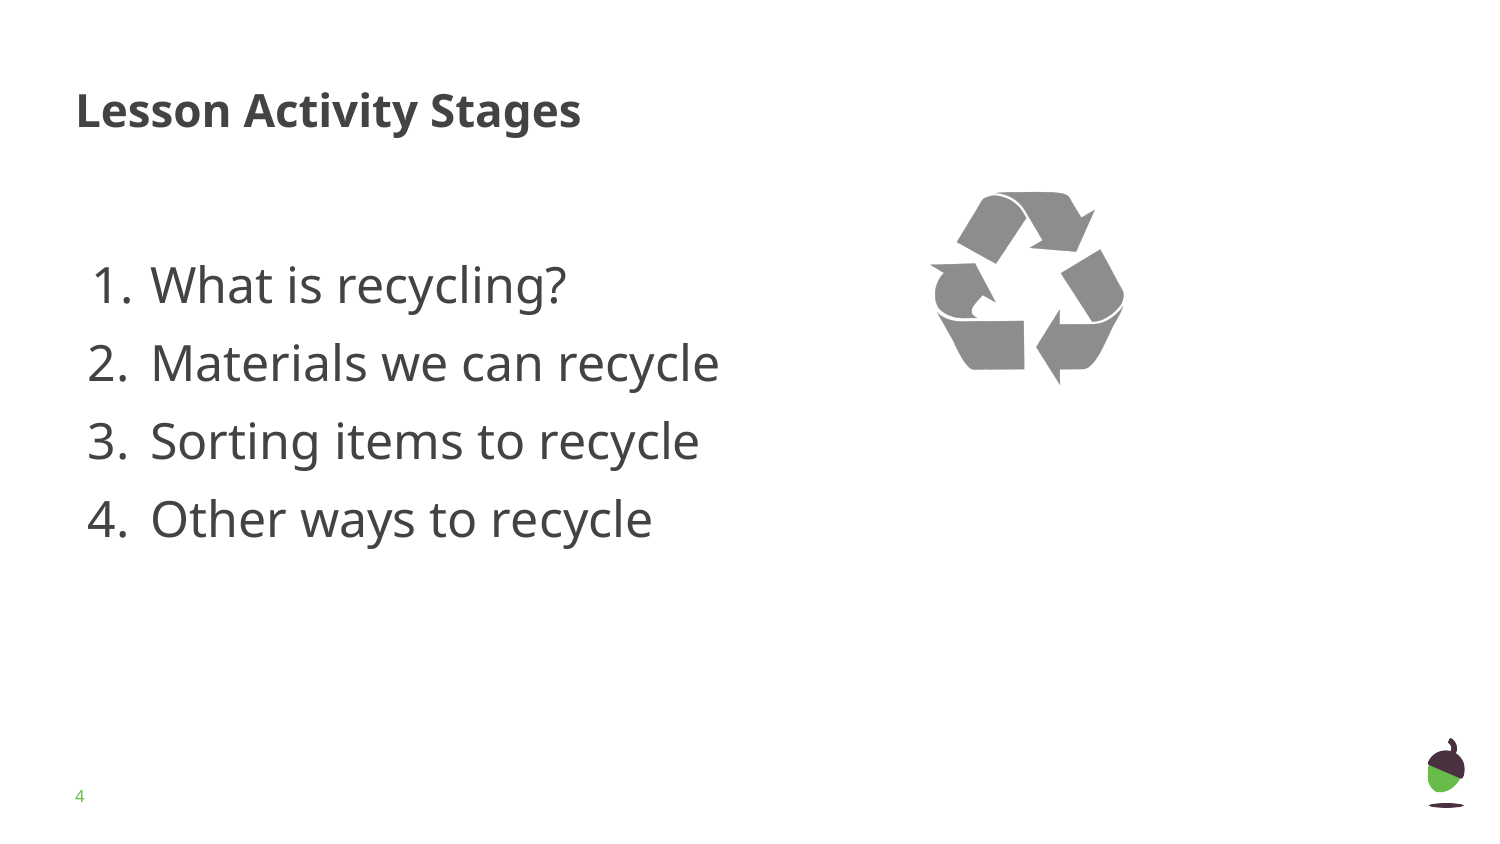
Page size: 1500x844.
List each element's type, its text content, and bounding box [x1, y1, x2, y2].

slide_number ‹#› [75, 786, 194, 816]
list What is recycling? Materials we can recycle Sorting items to recycle Other ways to recycle [75, 235, 1125, 760]
picture [1427, 738, 1465, 808]
title Lesson Activity Stages [75, 73, 724, 207]
picture [930, 190, 1126, 386]
